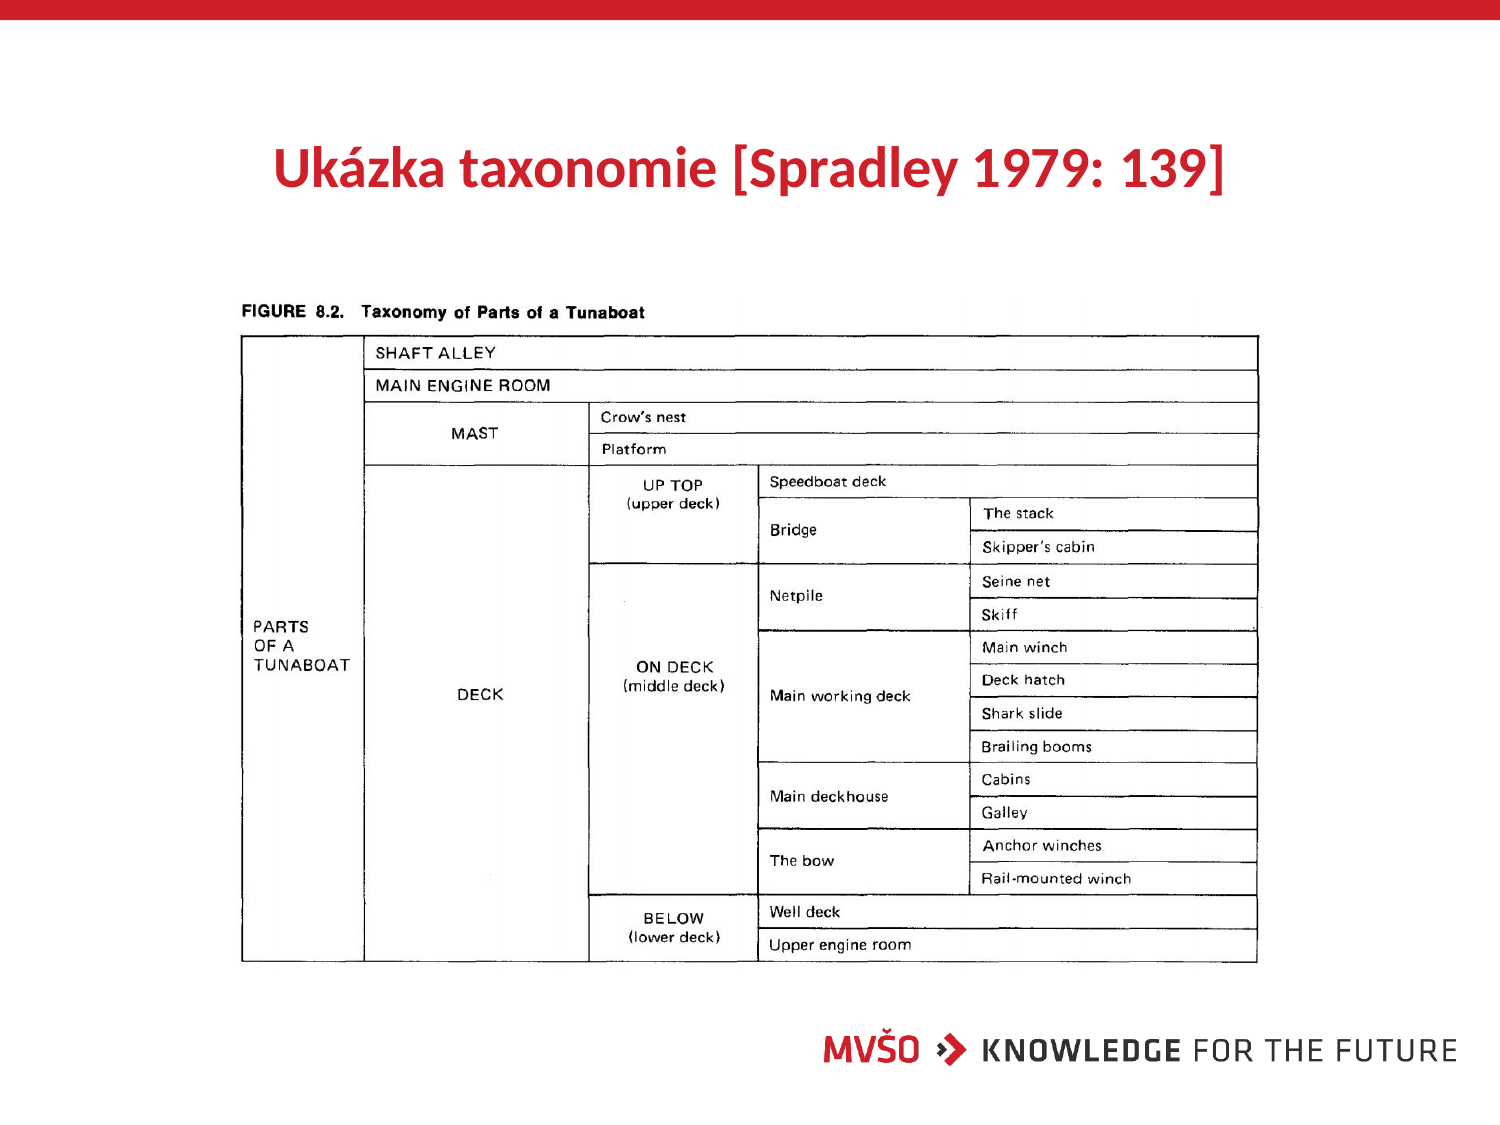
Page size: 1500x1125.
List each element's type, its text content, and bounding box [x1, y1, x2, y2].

title Ukázka taxonomie [Spradley 1979: 139] [88, 59, 1412, 278]
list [236, 299, 1264, 969]
picture [824, 1028, 1456, 1066]
